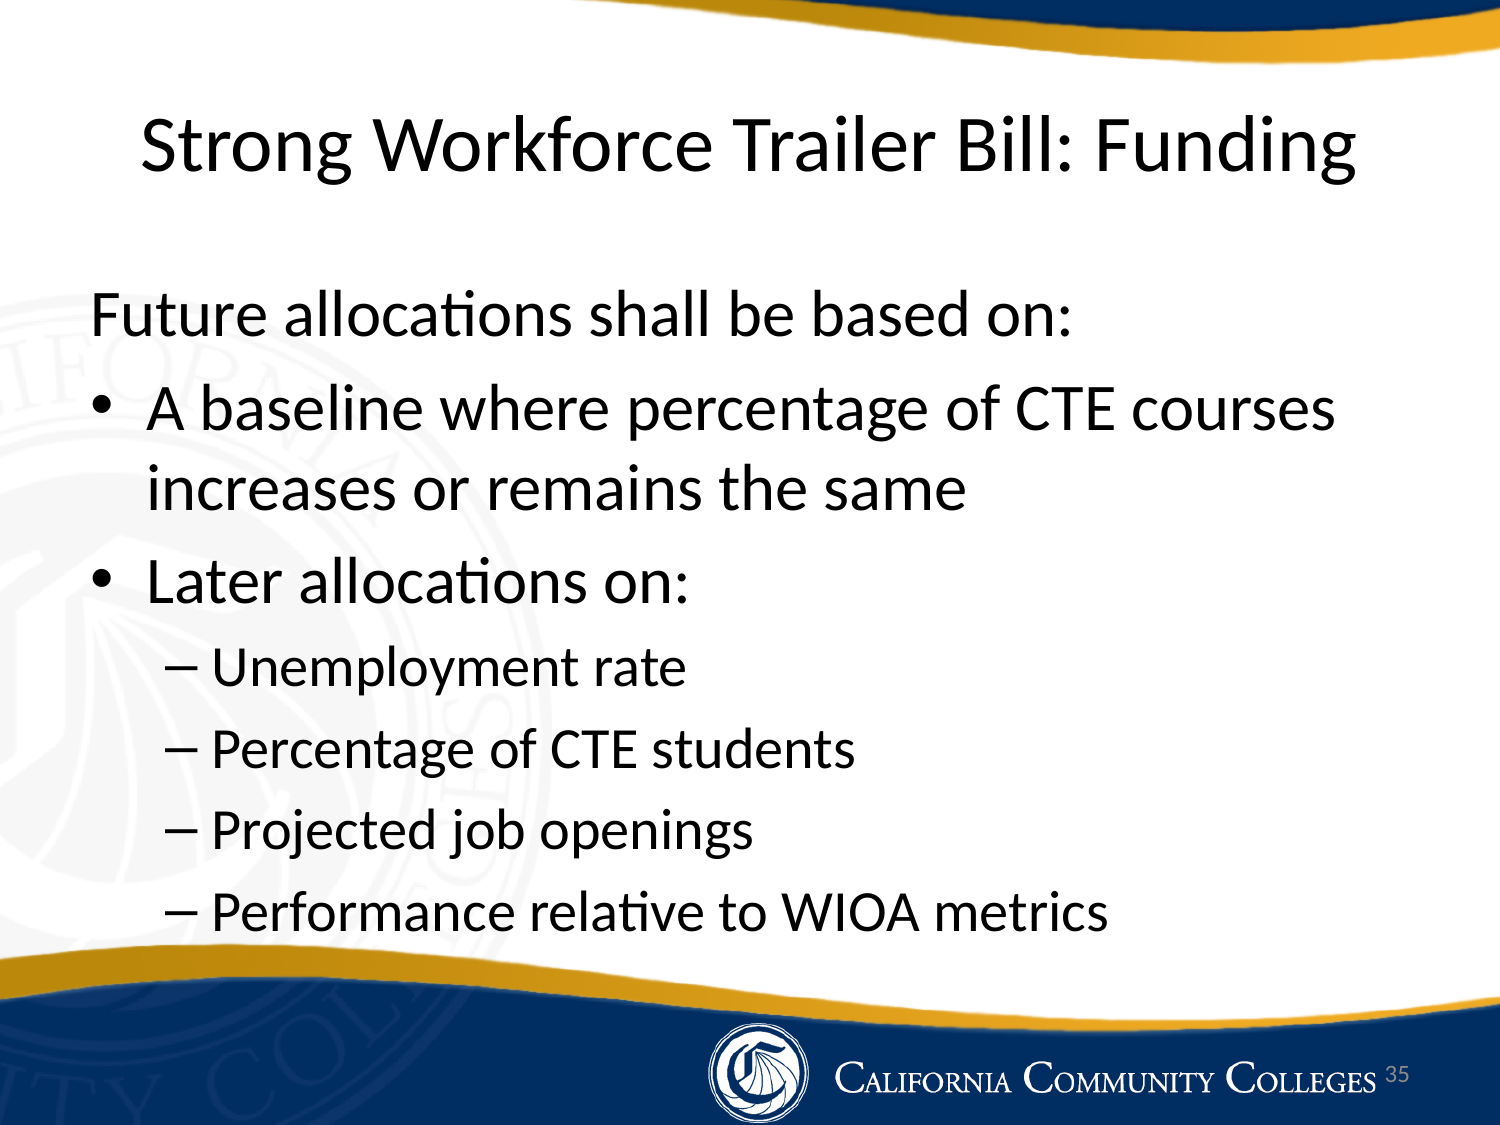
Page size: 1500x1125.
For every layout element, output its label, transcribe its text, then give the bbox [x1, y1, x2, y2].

picture [0, 0, 1500, 1125]
list Future allocations shall be based on: A baseline where percentage of CTE courses increases or remains the same Later allocations on: Unemployment rate Percentage of CTE students Projected job openings Performance relative to WIOA metrics [75, 262, 1425, 1005]
title Strong Workforce Trailer Bill: Funding [75, 45, 1425, 233]
slide_number 35 [1074, 1042, 1425, 1103]
